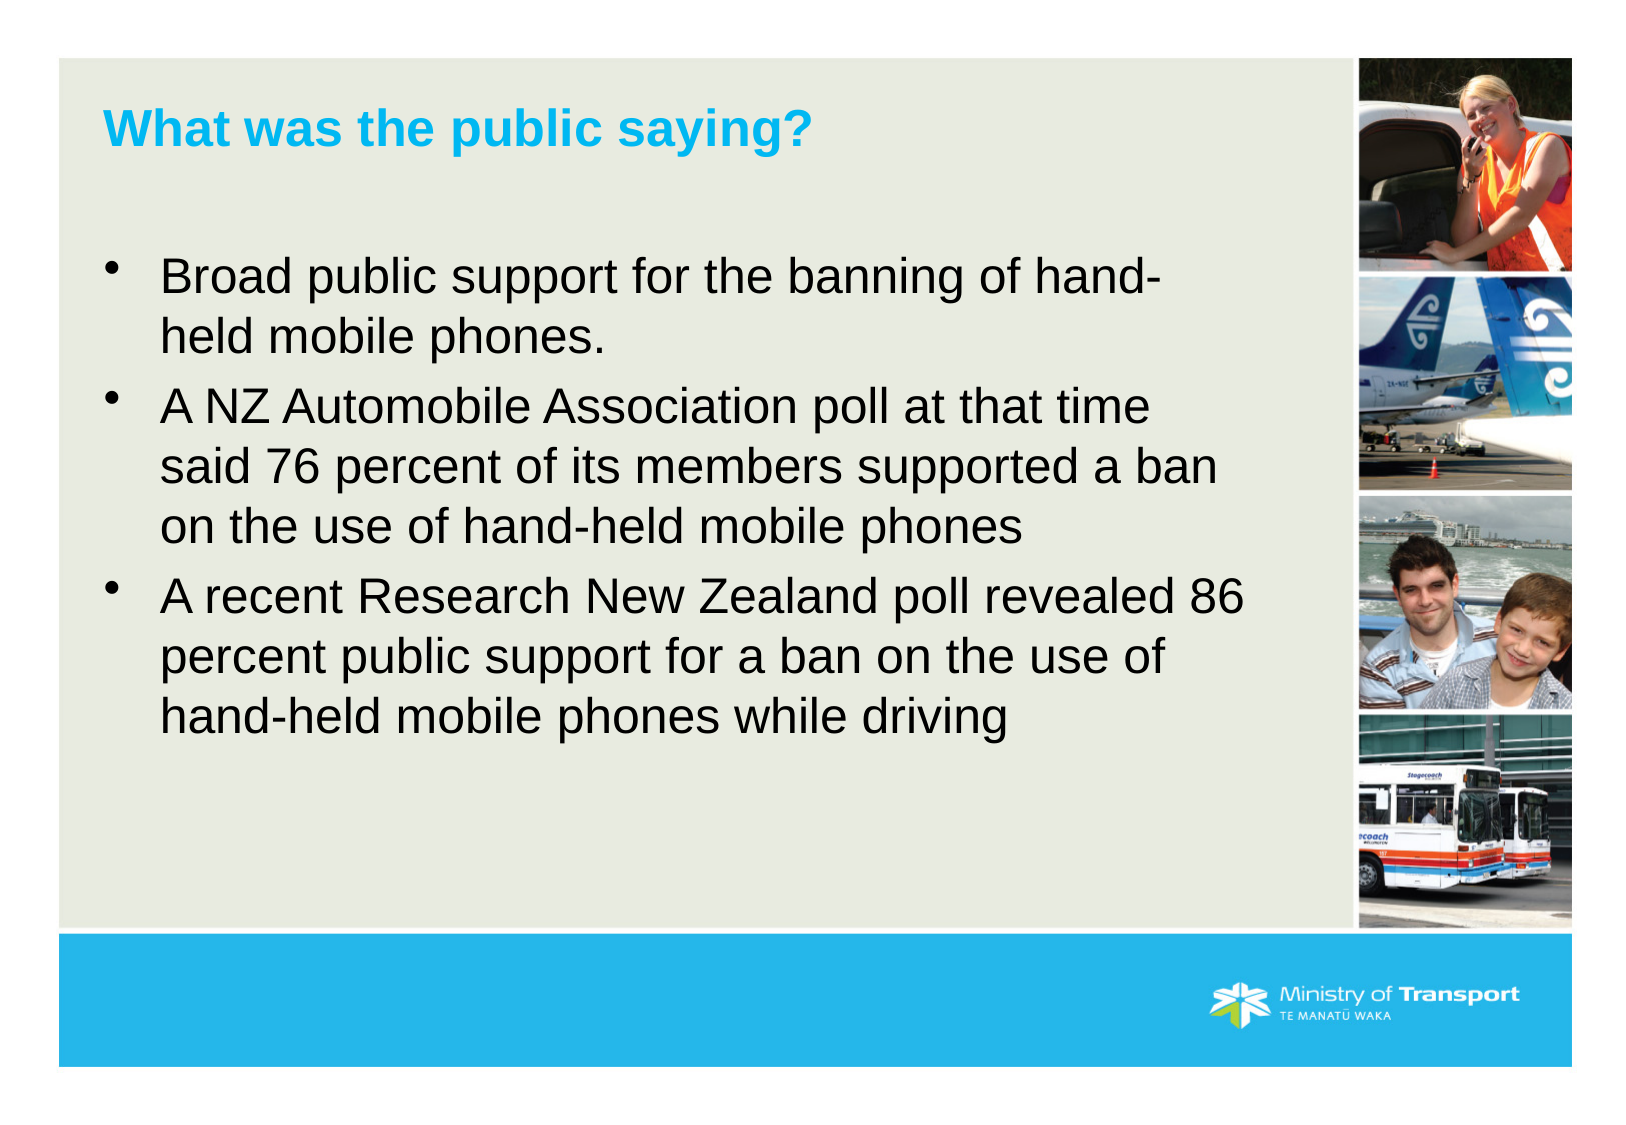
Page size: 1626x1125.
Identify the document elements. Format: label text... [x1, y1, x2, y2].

list Broad public support for the banning of hand-held mobile phones. A NZ Automobile Association poll at that time said 76 percent of its members supported a ban on the use of hand-held mobile phones A recent Research New Zealand poll revealed 86 percent public support for a ban on the use of hand-held mobile phones while driving [88, 235, 1270, 856]
picture [0, 0, 1626, 1125]
title What was the public saying? [88, 93, 1270, 213]
